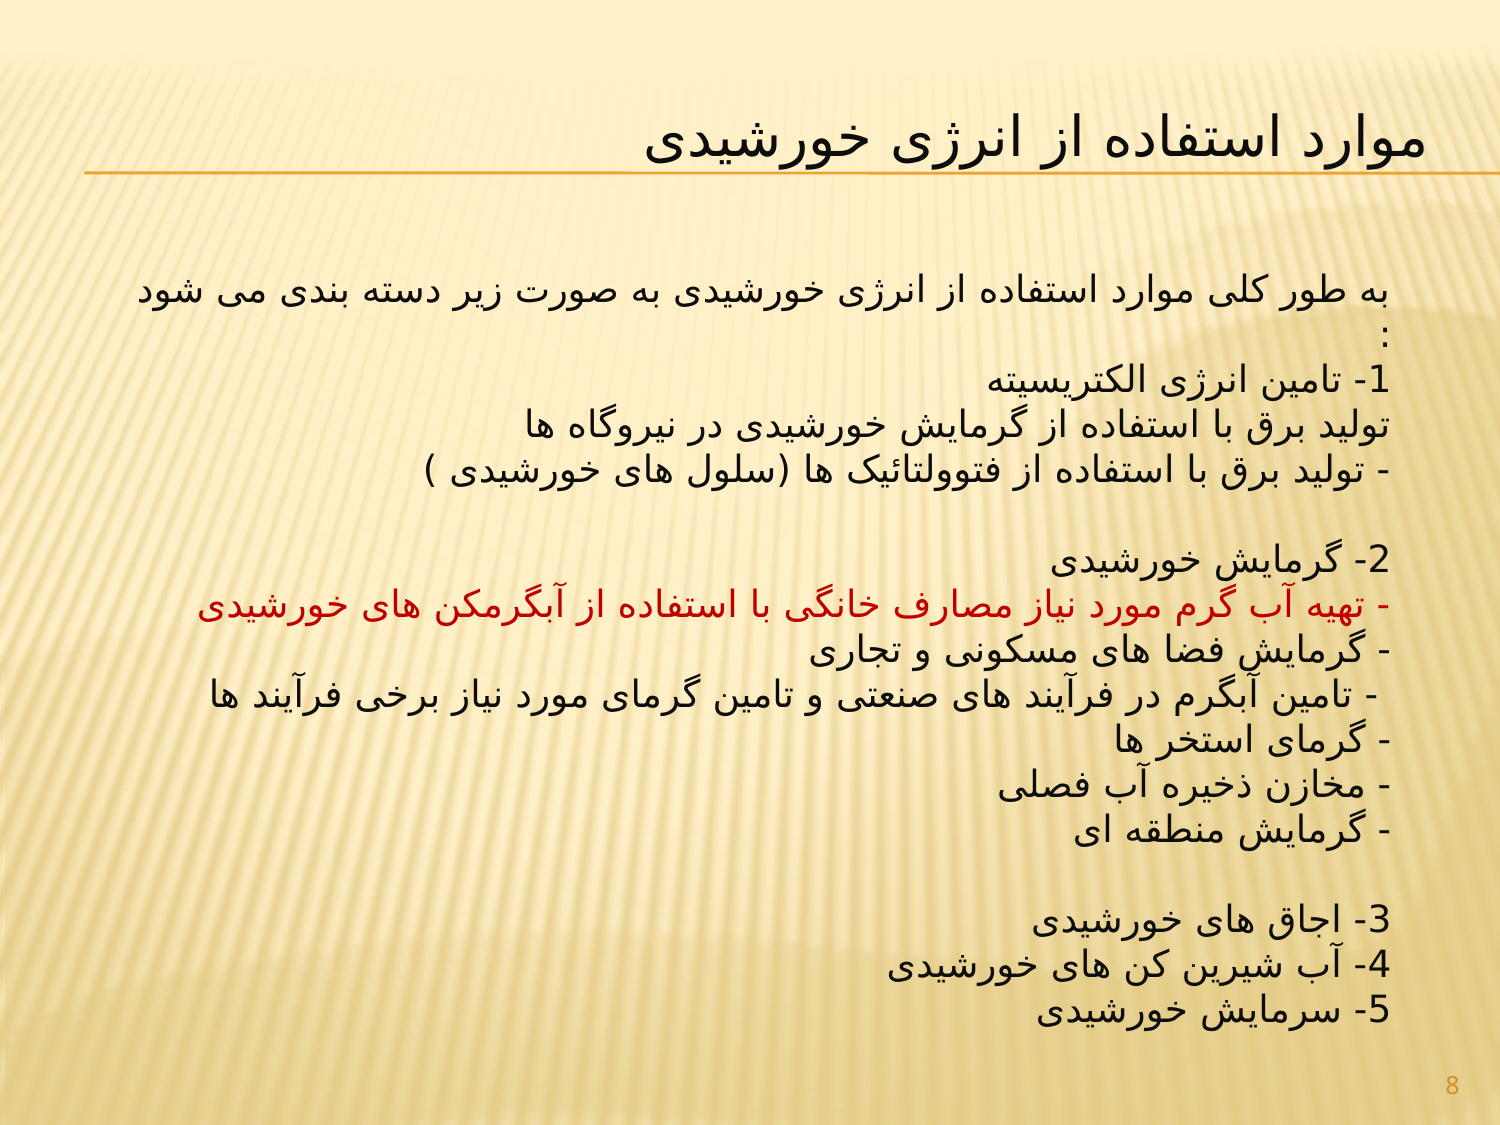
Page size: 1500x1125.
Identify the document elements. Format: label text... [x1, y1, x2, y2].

title موارد استفاده از انرژی خورشیدی [93, 58, 1444, 210]
slide_number 8 [1350, 1061, 1475, 1103]
list [75, 184, 1425, 1005]
text_box به طور کلی موارد استفاده از انرژی خورشیدی به صورت زیر دسته بندی می شود : 1- تامین انرژی الکتریسیته تولید برق با استفاده از گرمایش خورشیدی در نیروگاه ها - تولید برق با استفاده از فتوولتائیک ها (سلول های خورشیدی ) 2- گرمایش خورشیدی - تهیه آب گرم مورد نیاز مصارف خانگی با استفاده از آبگرمکن های خورشیدی - گرمایش فضا های مسکونی و تجاری - تامین آبگرم در فرآیند های صنعتی و تامین گرمای مورد نیاز برخی فرآیند ها - گرمای استخر ها - مخازن ذخیره آب فصلی - گرمایش منطقه ای 3- اجاق های خورشیدی 4- آب شیرین کن های خورشیدی 5- سرمایش خورشیدی [117, 257, 1407, 1038]
